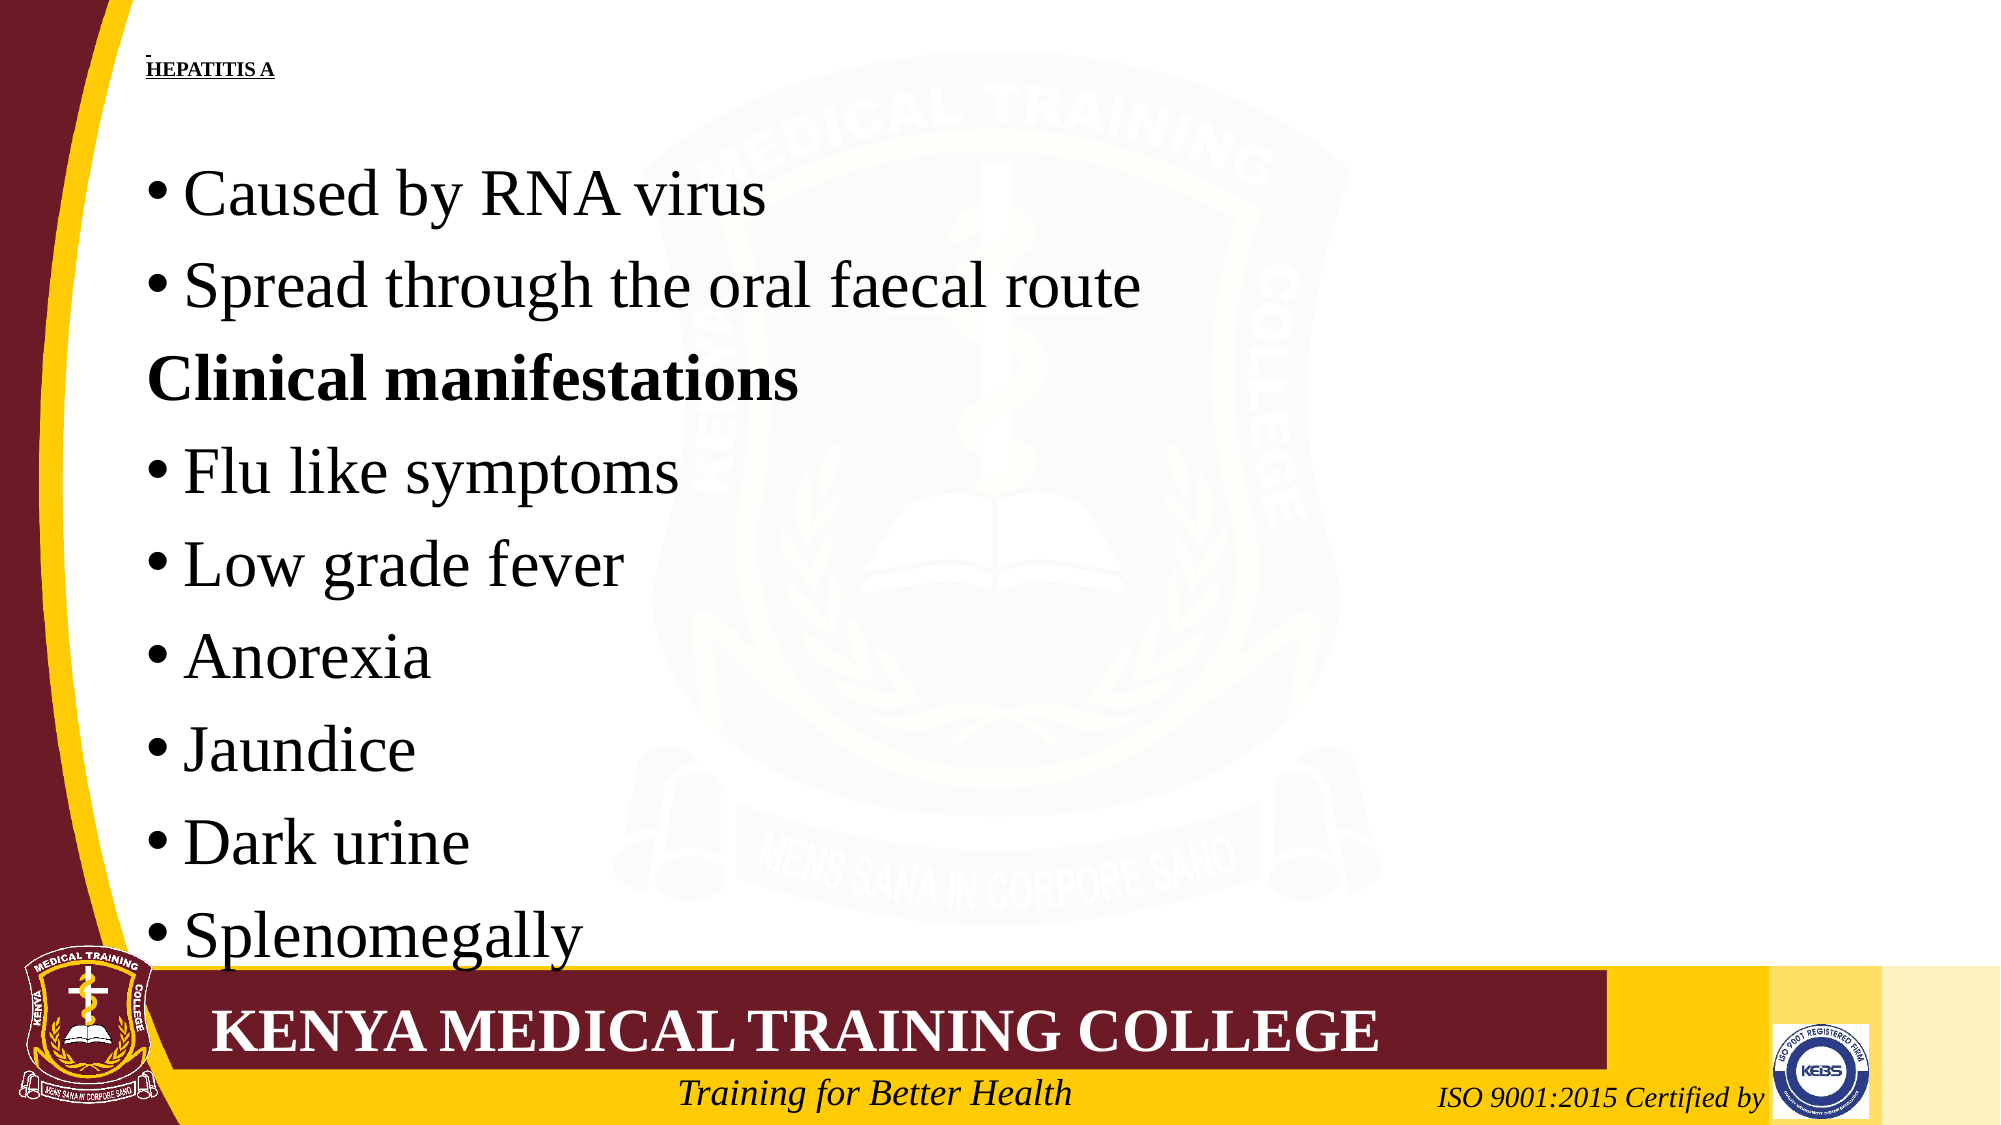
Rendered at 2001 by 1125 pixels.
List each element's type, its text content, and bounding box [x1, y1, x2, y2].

picture [0, 0, 2000, 1125]
list Caused by RNA virus Spread through the oral faecal route Clinical manifestations Flu like symptoms Low grade fever Anorexia Jaundice Dark urine Splenomegally [130, 149, 1967, 974]
title HEPATITIS A [130, 27, 1595, 115]
